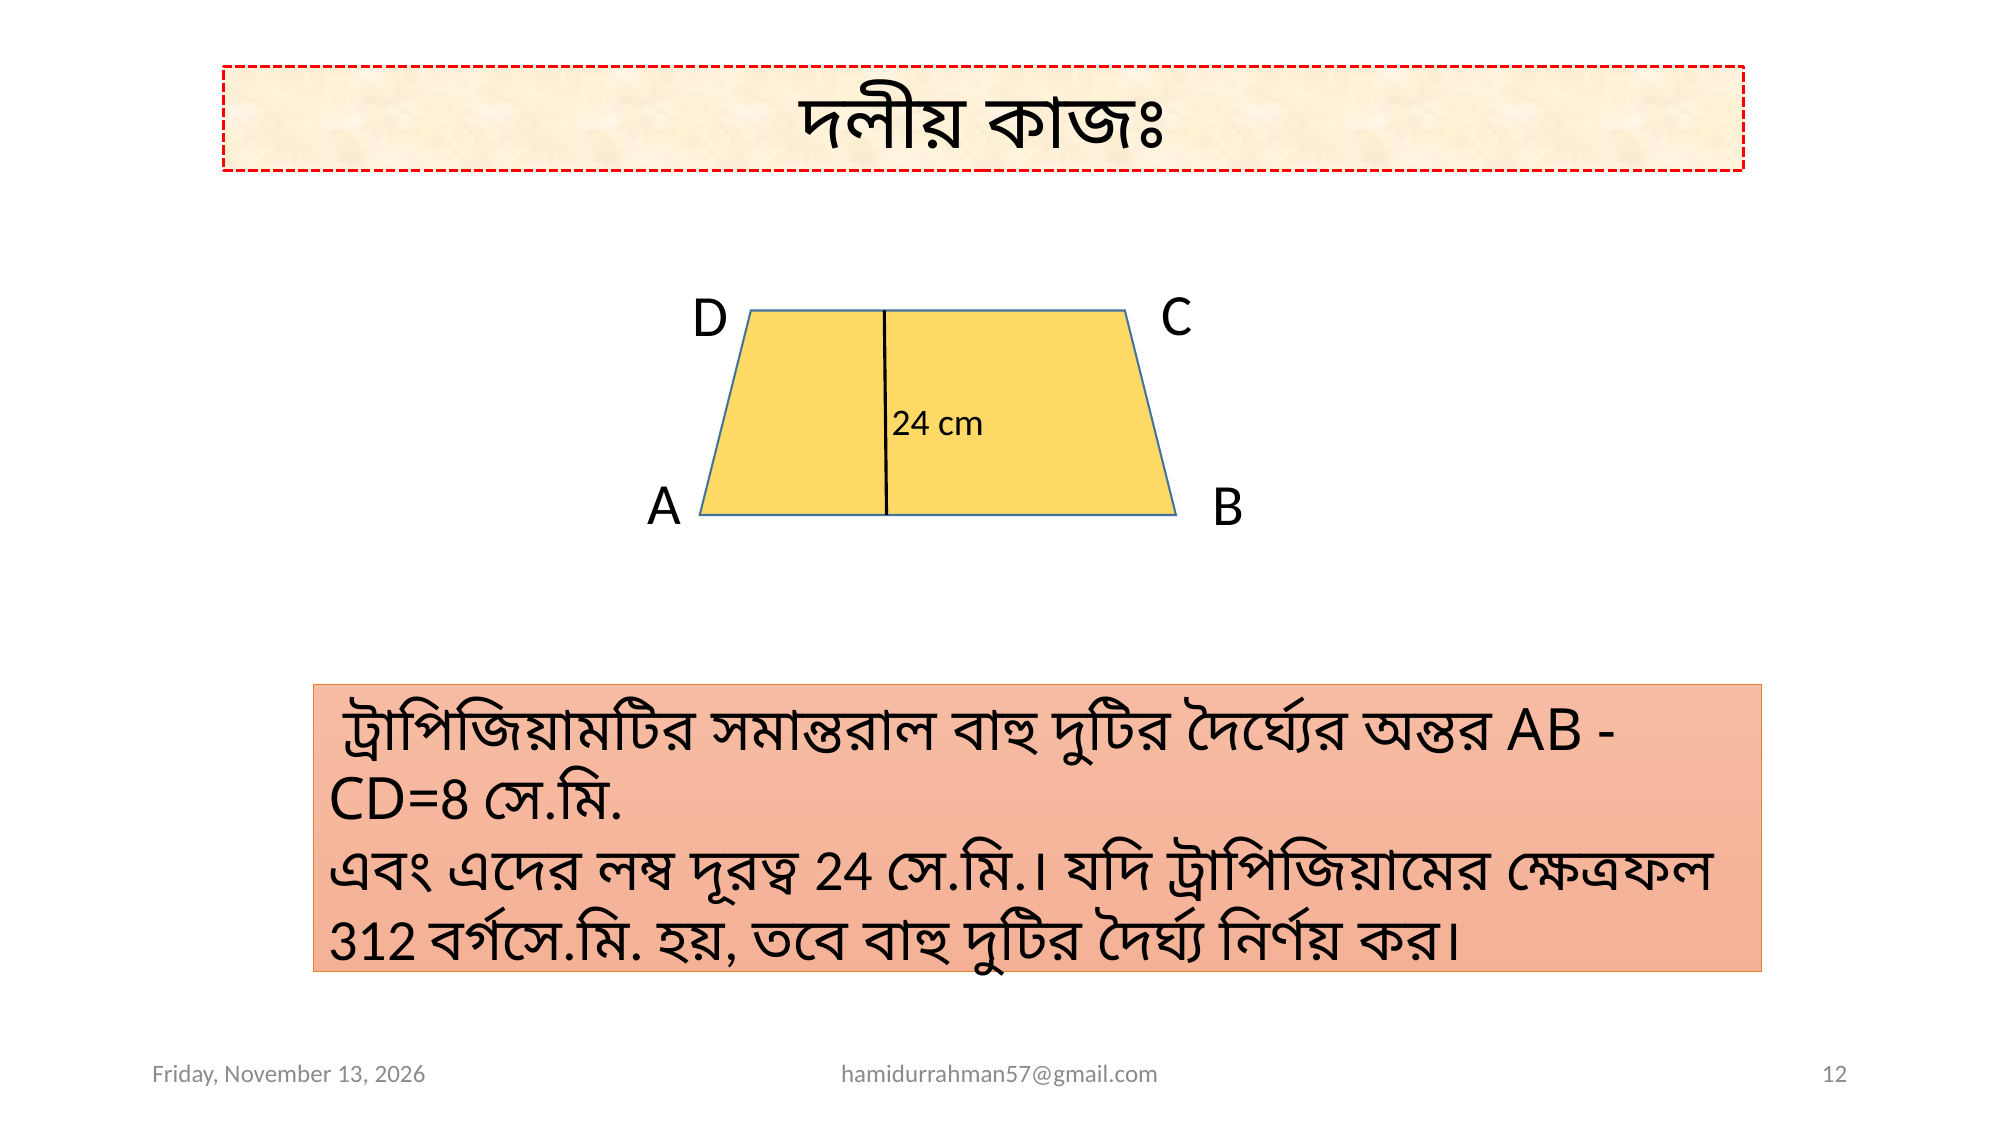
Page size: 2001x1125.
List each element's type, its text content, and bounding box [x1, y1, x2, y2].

text_box C [1121, 270, 1233, 355]
footer hamidurrahman57@gmail.com [662, 1042, 1338, 1103]
text_box D [654, 270, 766, 356]
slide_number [137, 1042, 588, 1103]
text_box 24 cm [698, 309, 1178, 517]
text_box ট্রাপিজিয়ামটির সমান্তরাল বাহু দুটির দৈর্ঘ্যের অন্তর AB - CD=8 সে.মি. এবং এদের লম্ব দূরত্ব 24 সে.মি.। যদি ট্রাপিজিয়ামের ক্ষেত্রফল 312 বর্গসে.মি. হয়, তবে বাহু দুটির দৈর্ঘ্য নির্ণয় কর। [313, 684, 1762, 972]
text_box B [1173, 460, 1284, 545]
text_box দলীয় কাজঃ [223, 66, 1744, 171]
slide_number 12 [1412, 1042, 1863, 1103]
text_box A [595, 458, 734, 544]
